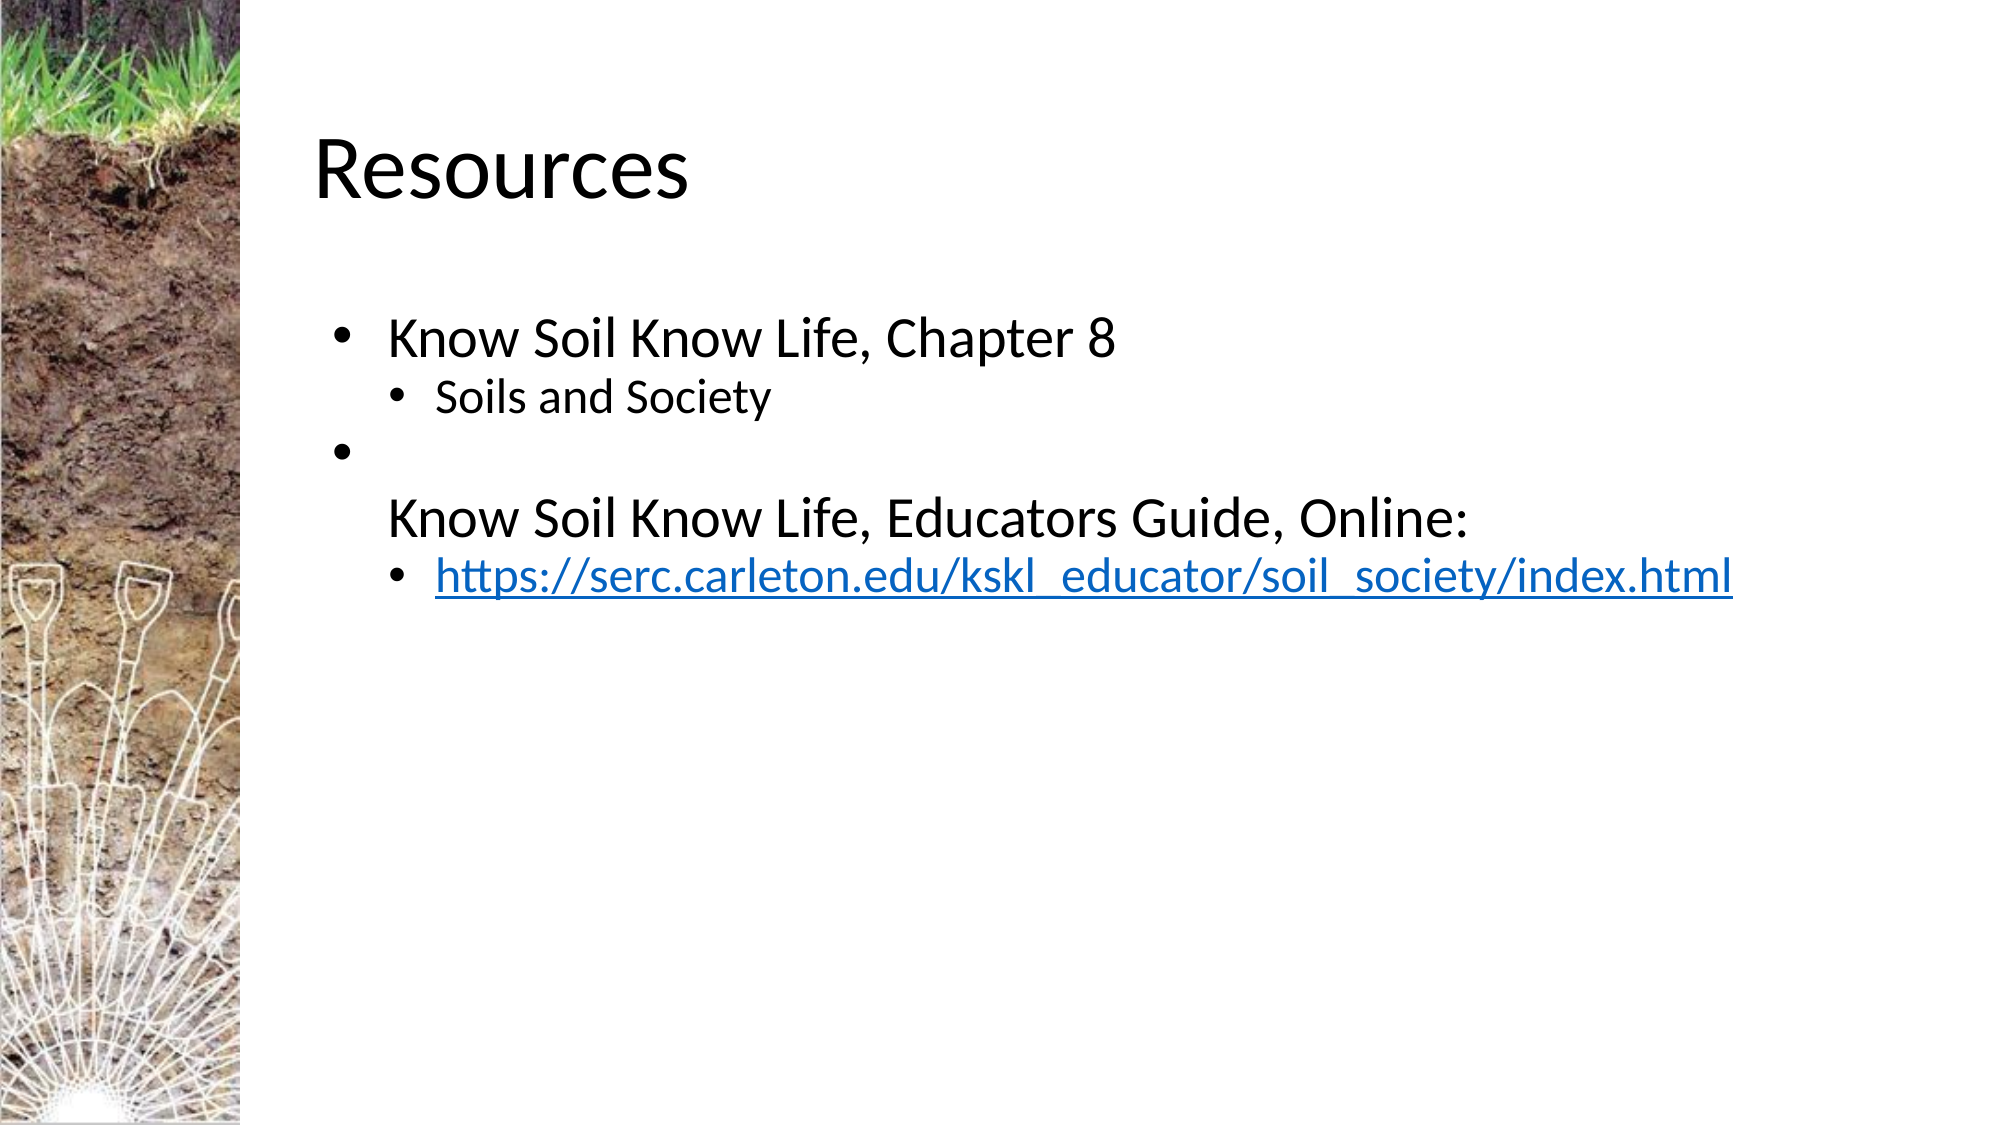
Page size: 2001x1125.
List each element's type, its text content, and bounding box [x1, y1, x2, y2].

title Resources [298, 59, 1863, 278]
picture [0, 0, 240, 1125]
list Know Soil Know Life, Chapter 8 Soils and Society Know Soil Know Life, Educators Guide, Online: https://serc.carleton.edu/kskl_educator/soil_society/index.html [298, 299, 1863, 1014]
